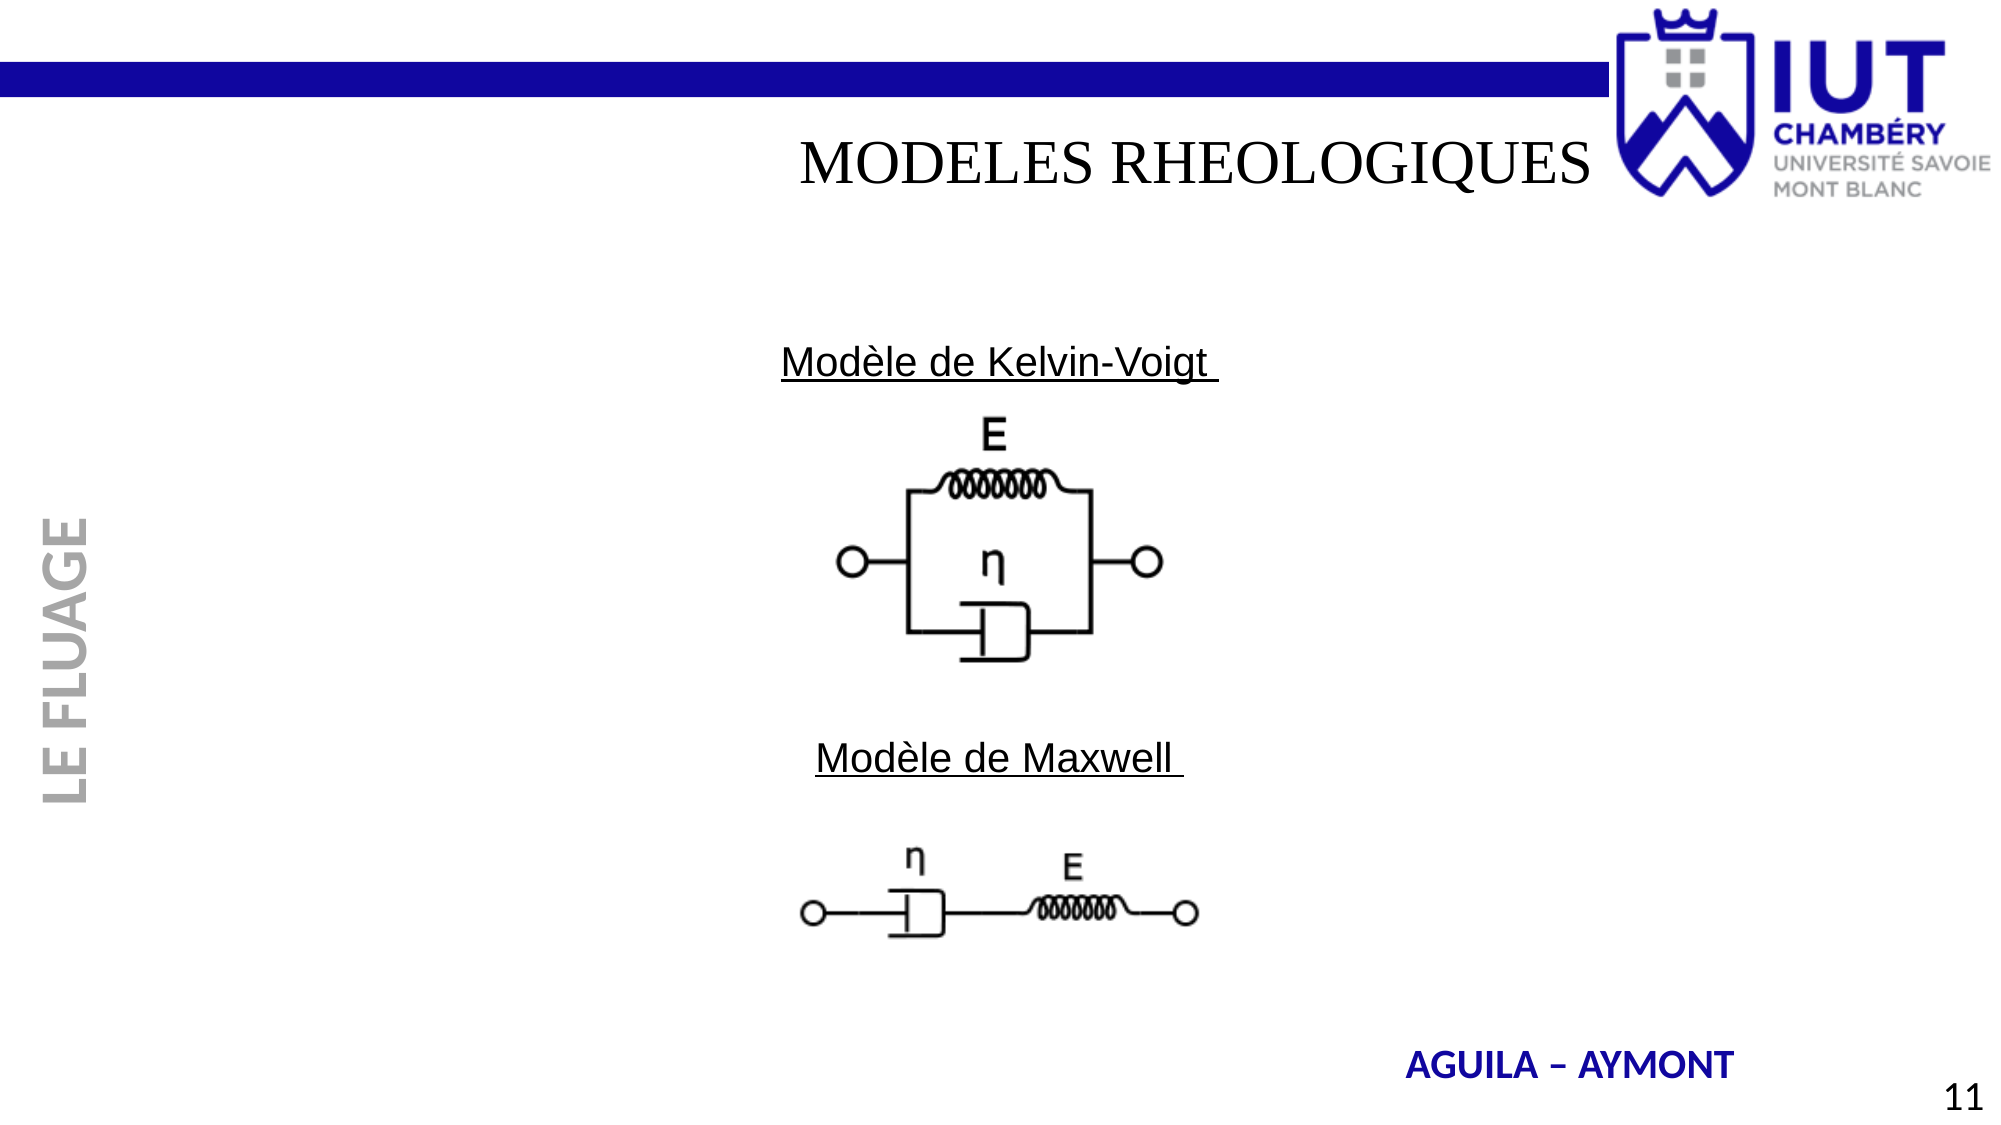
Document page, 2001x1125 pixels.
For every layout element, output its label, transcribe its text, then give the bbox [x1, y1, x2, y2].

picture [795, 837, 1205, 949]
text_box MODELES RHEOLOGIQUES [16, 122, 1610, 300]
text_box 11 [1922, 1064, 2000, 1124]
text_box AGUILA – AYMONT [1213, 1029, 1937, 1095]
text_box LE FLUAGE [21, 300, 293, 1125]
picture [828, 410, 1172, 669]
text_box Modèle de Kelvin-Voigt Modèle de Maxwell [320, 333, 1679, 1030]
picture [1609, 1, 2000, 205]
text_box [0, 61, 1609, 98]
